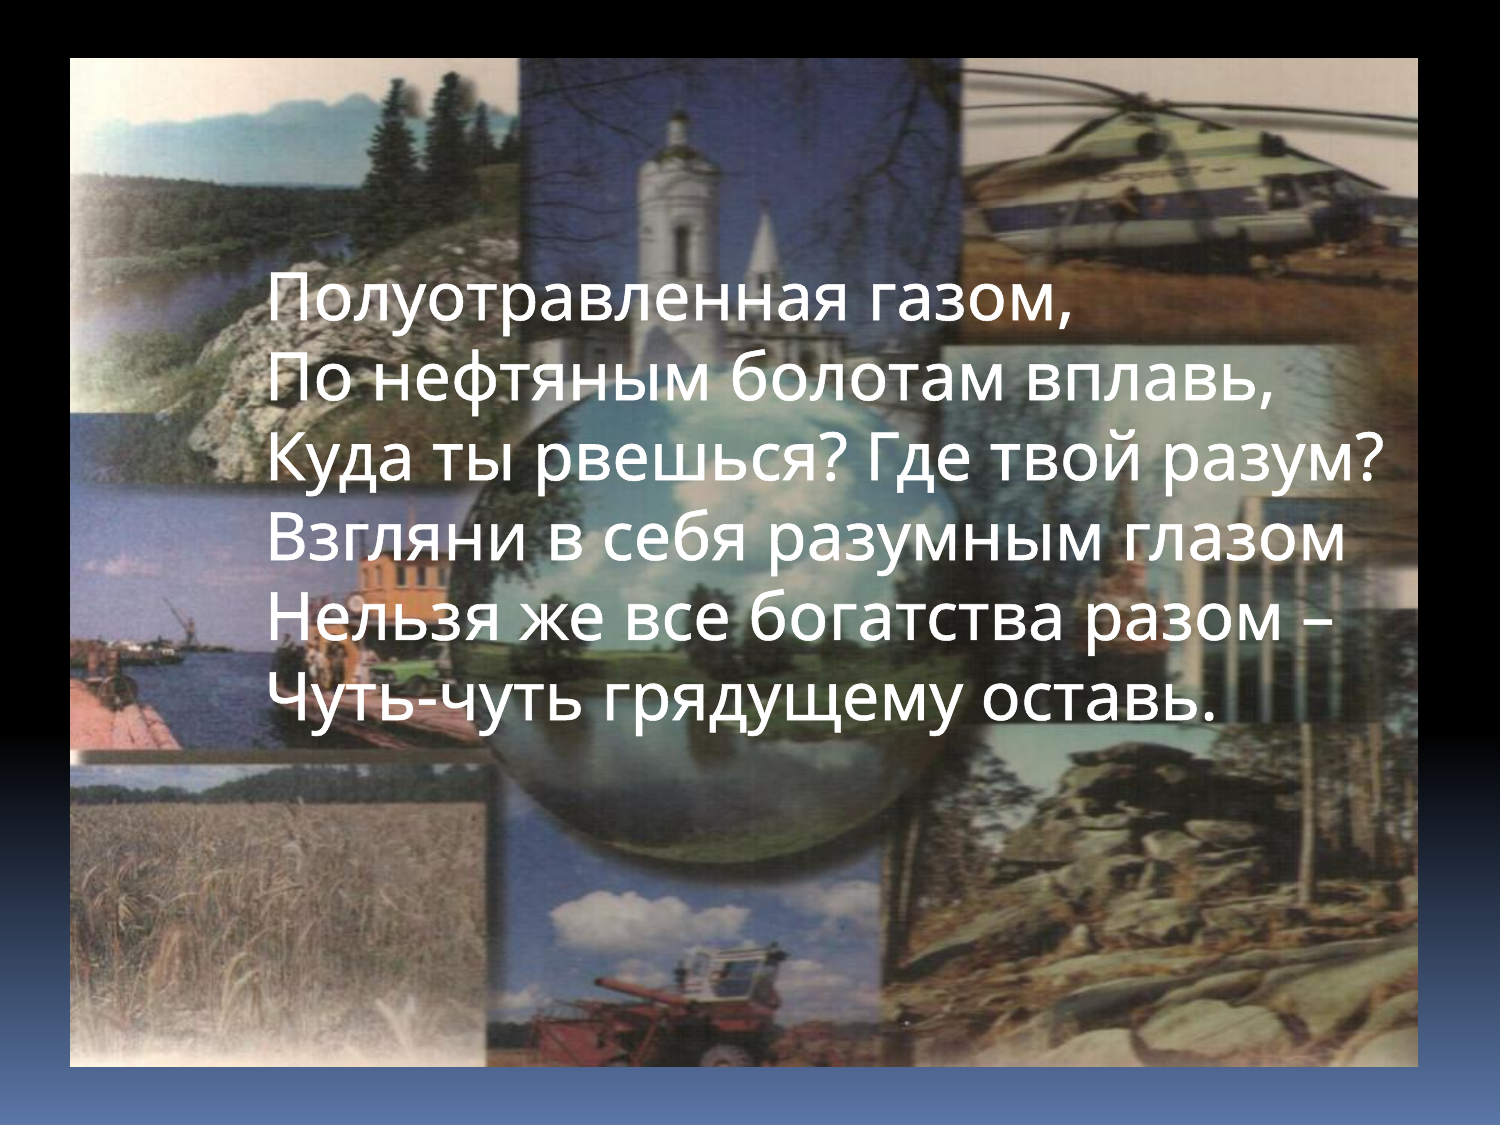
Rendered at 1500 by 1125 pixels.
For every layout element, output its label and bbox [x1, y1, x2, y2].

picture [69, 58, 1419, 1067]
